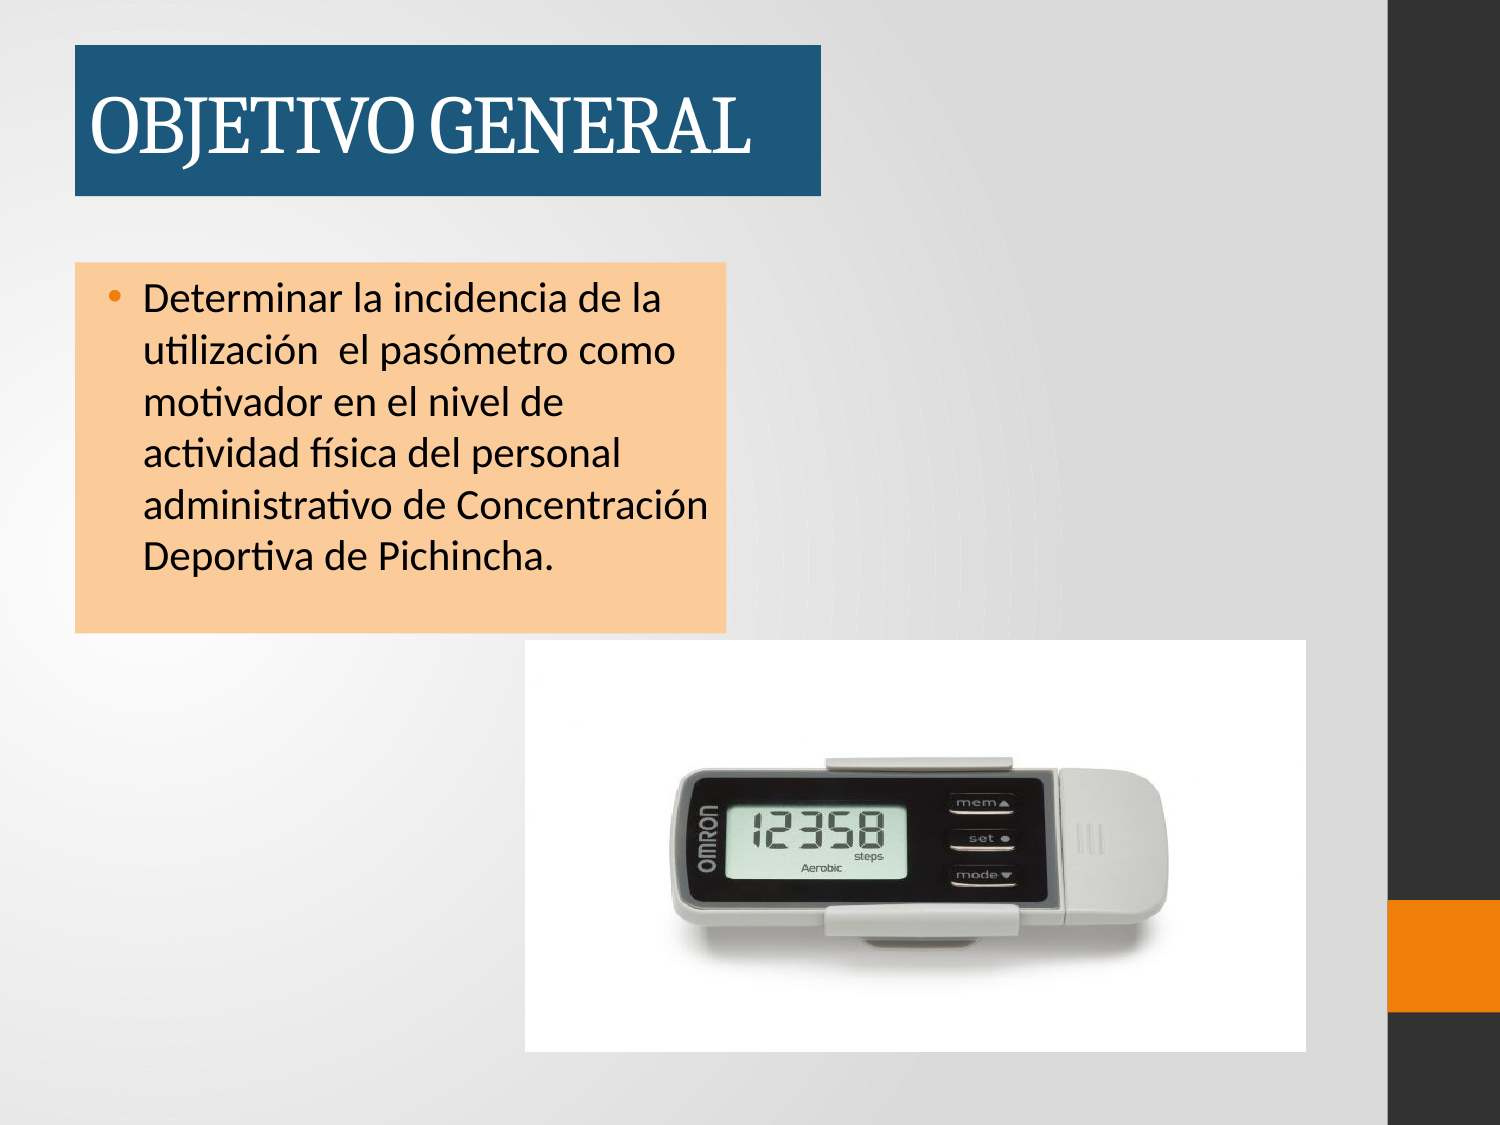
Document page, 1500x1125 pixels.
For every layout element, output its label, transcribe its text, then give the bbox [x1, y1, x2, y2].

list Determinar la incidencia de la utilización el pasómetro como motivador en el nivel de actividad física del personal administrativo de Concentración Deportiva de Pichincha. [75, 262, 727, 634]
picture [525, 639, 1306, 1053]
title OBJETIVO GENERAL [75, 45, 821, 197]
